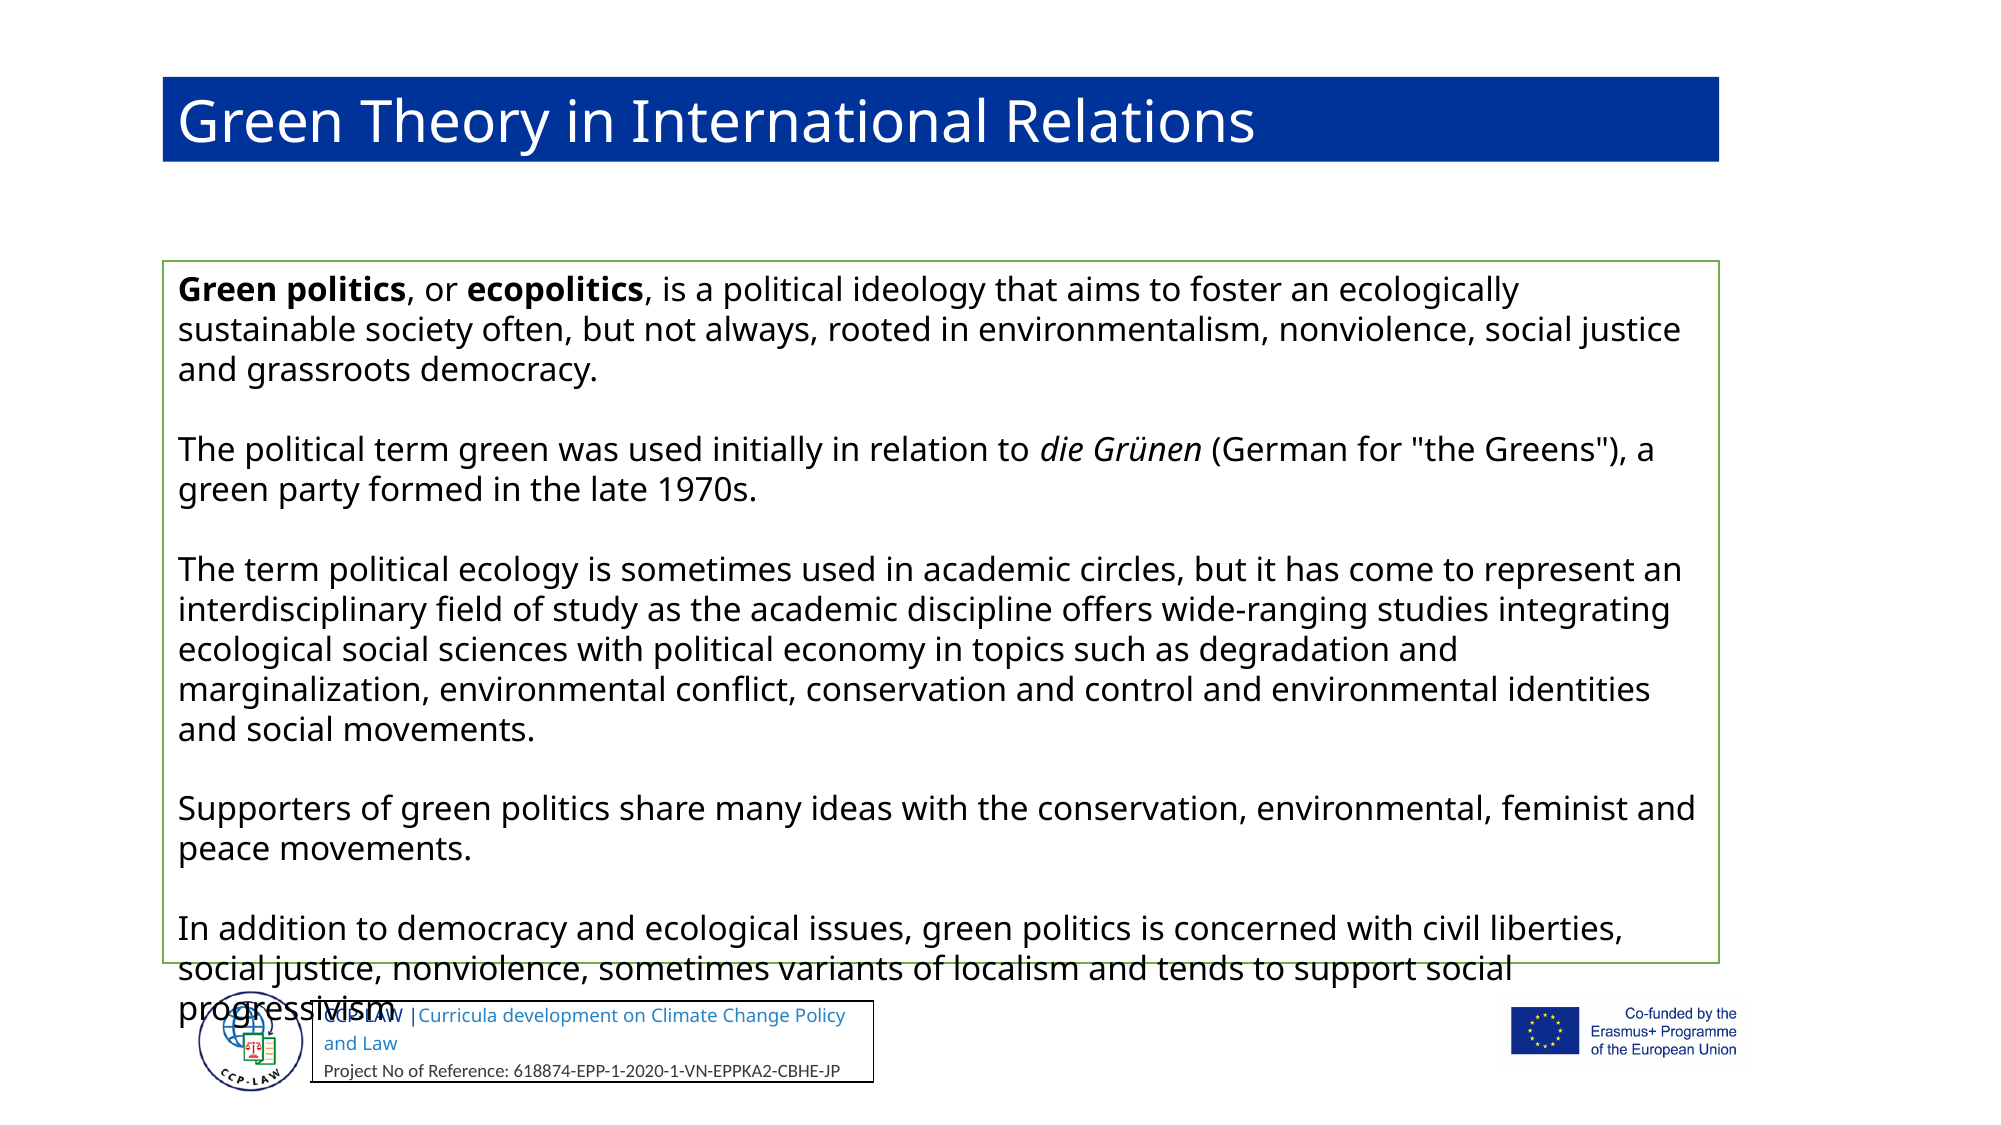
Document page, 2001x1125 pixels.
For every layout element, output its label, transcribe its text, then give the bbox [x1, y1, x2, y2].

picture [1497, 997, 1748, 1068]
text_box Green politics, or ecopolitics, is a political ideology that aims to foster an ecologically sustainable society often, but not always, rooted in environmentalism, nonviolence, social justice and grassroots democracy. The political term green was used initially in relation to die Grünen (German for "the Greens"), a green party formed in the late 1970s. The term political ecology is sometimes used in academic circles, but it has come to represent an interdisciplinary field of study as the academic discipline offers wide-ranging studies integrating ecological social sciences with political economy in topics such as degradation and marginalization, environmental conflict, conservation and control and environmental identities and social movements. Supporters of green politics share many ideas with the conservation, environmental, feminist and peace movements. In addition to democracy and ecological issues, green politics is concerned with civil liberties, social justice, nonviolence, sometimes variants of localism and tends to support social progressivism [162, 261, 1720, 964]
picture [195, 984, 310, 1095]
text_box Green Theory in International Relations [162, 76, 1720, 162]
